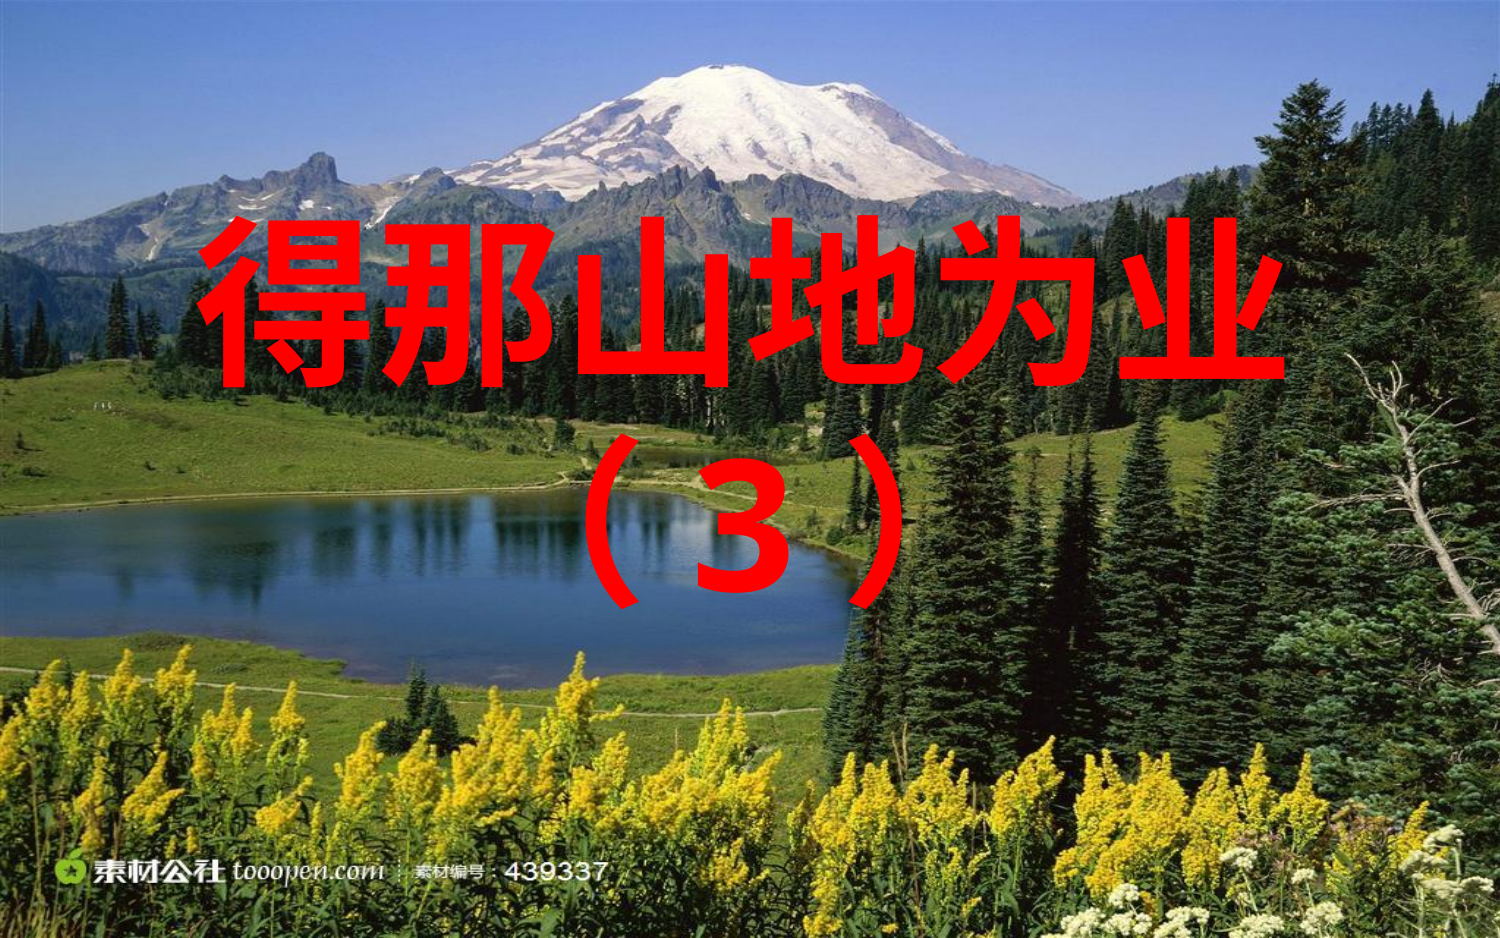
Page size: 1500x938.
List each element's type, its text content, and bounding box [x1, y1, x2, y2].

picture [0, 0, 1500, 938]
text_box 得那山地为业 （3） [179, 181, 1309, 636]
